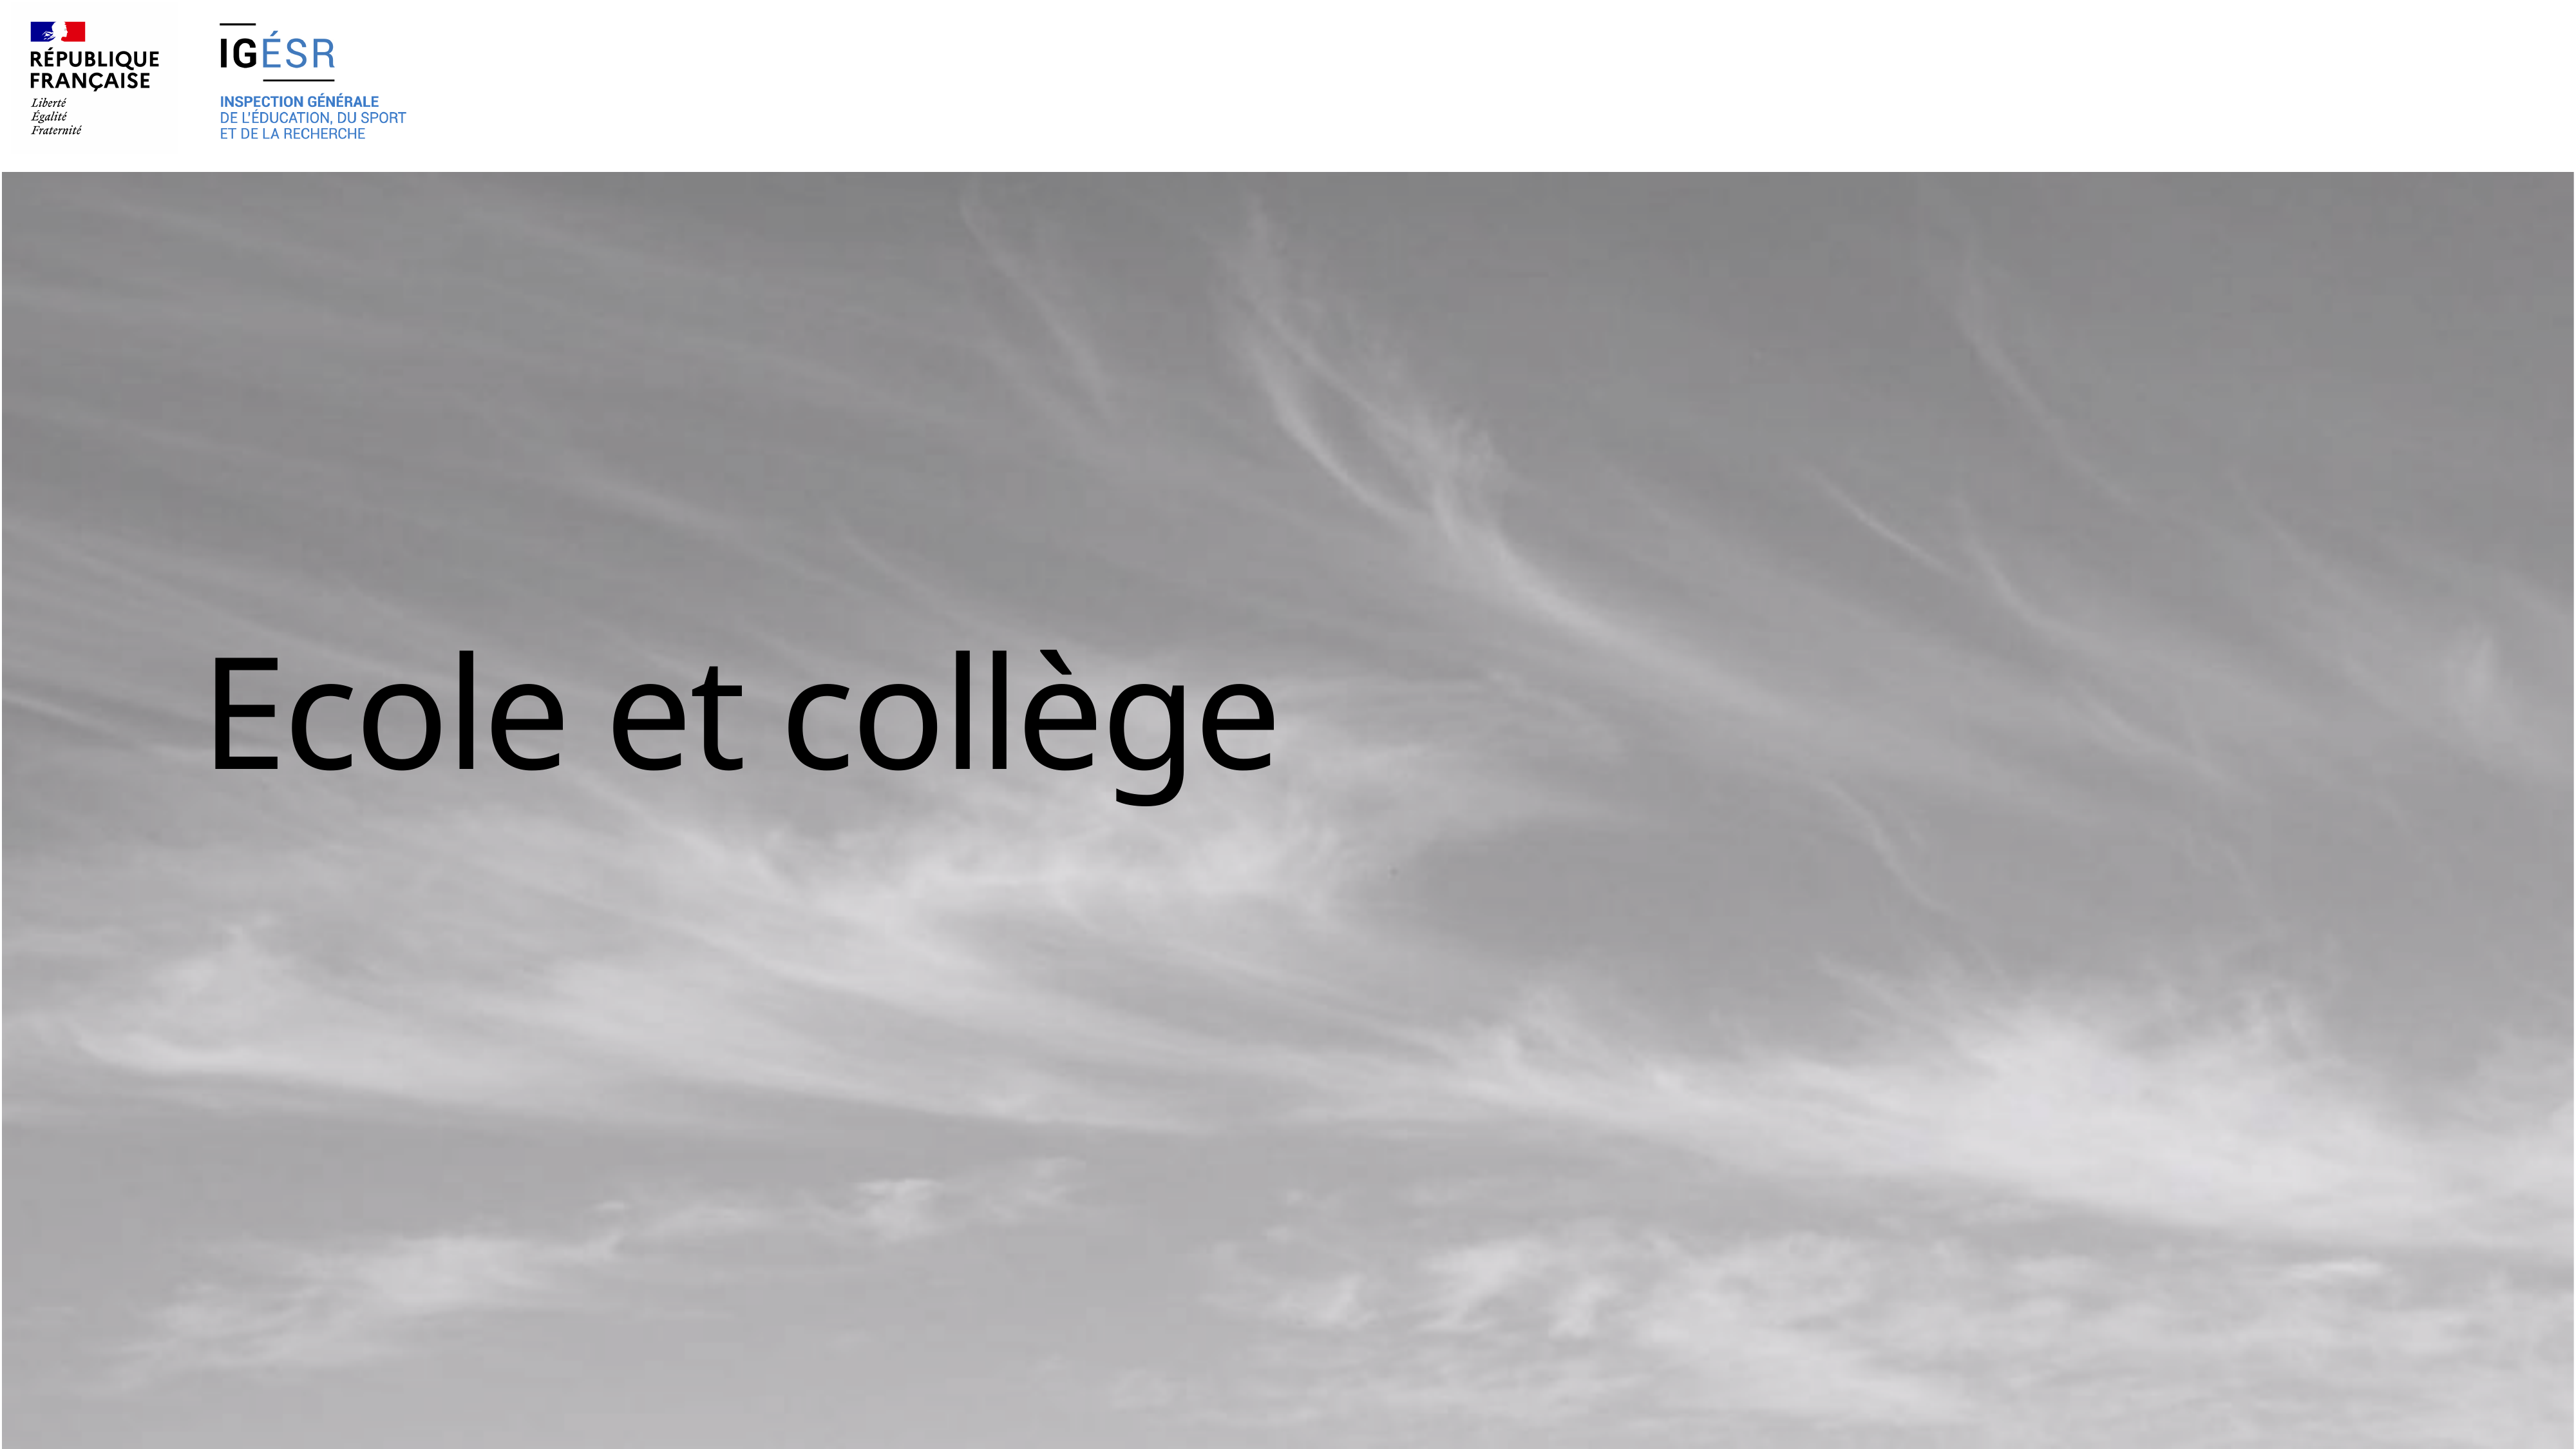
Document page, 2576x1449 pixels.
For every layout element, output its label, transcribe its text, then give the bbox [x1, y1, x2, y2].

picture [11, 2, 178, 154]
picture [220, 23, 406, 139]
title Ecole et collège [194, 478, 2517, 971]
